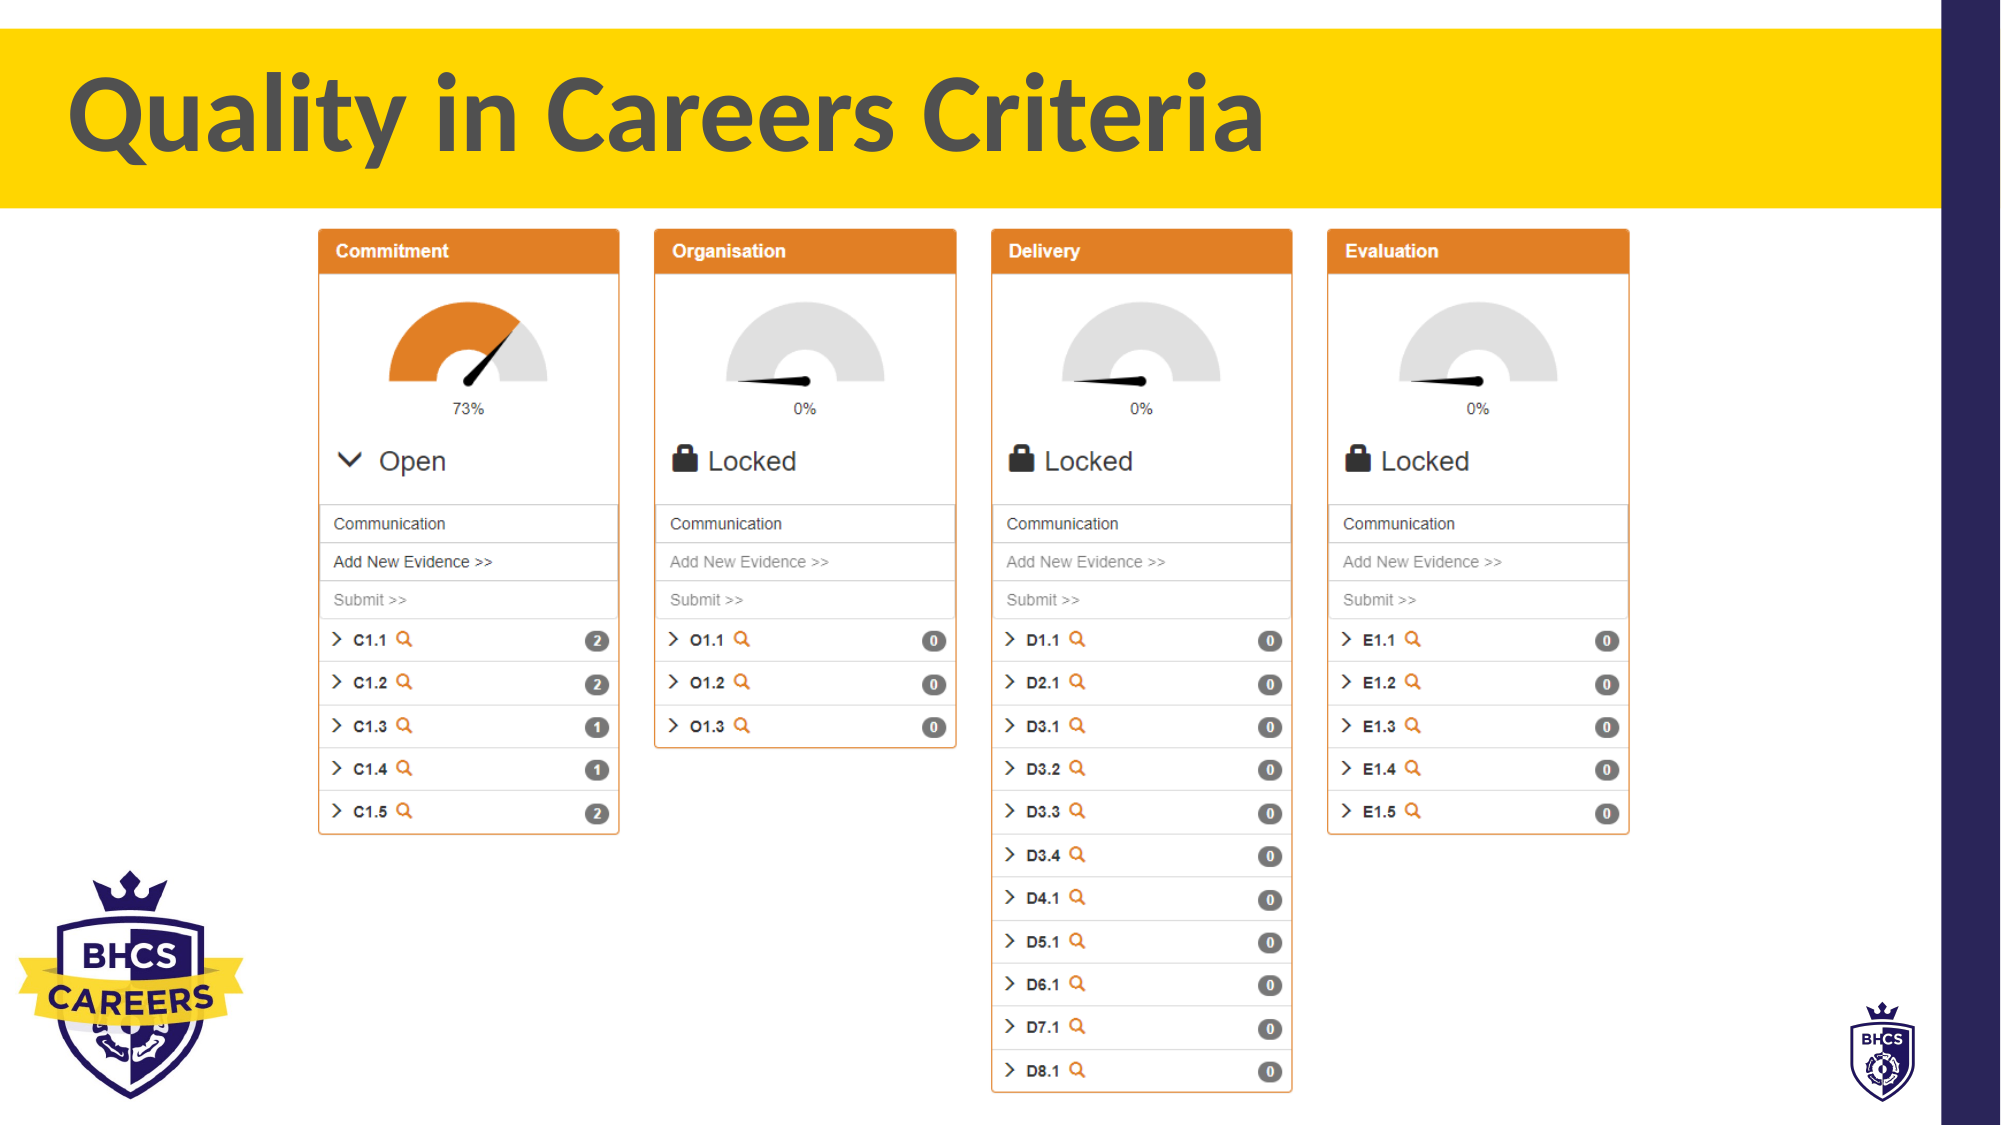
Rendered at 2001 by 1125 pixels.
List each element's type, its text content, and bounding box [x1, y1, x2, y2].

text_box Quality in Careers Criteria [52, 31, 1445, 182]
picture [294, 215, 1670, 1094]
picture [1825, 995, 1940, 1110]
title [75, 56, 2000, 183]
picture [15, 869, 246, 1102]
